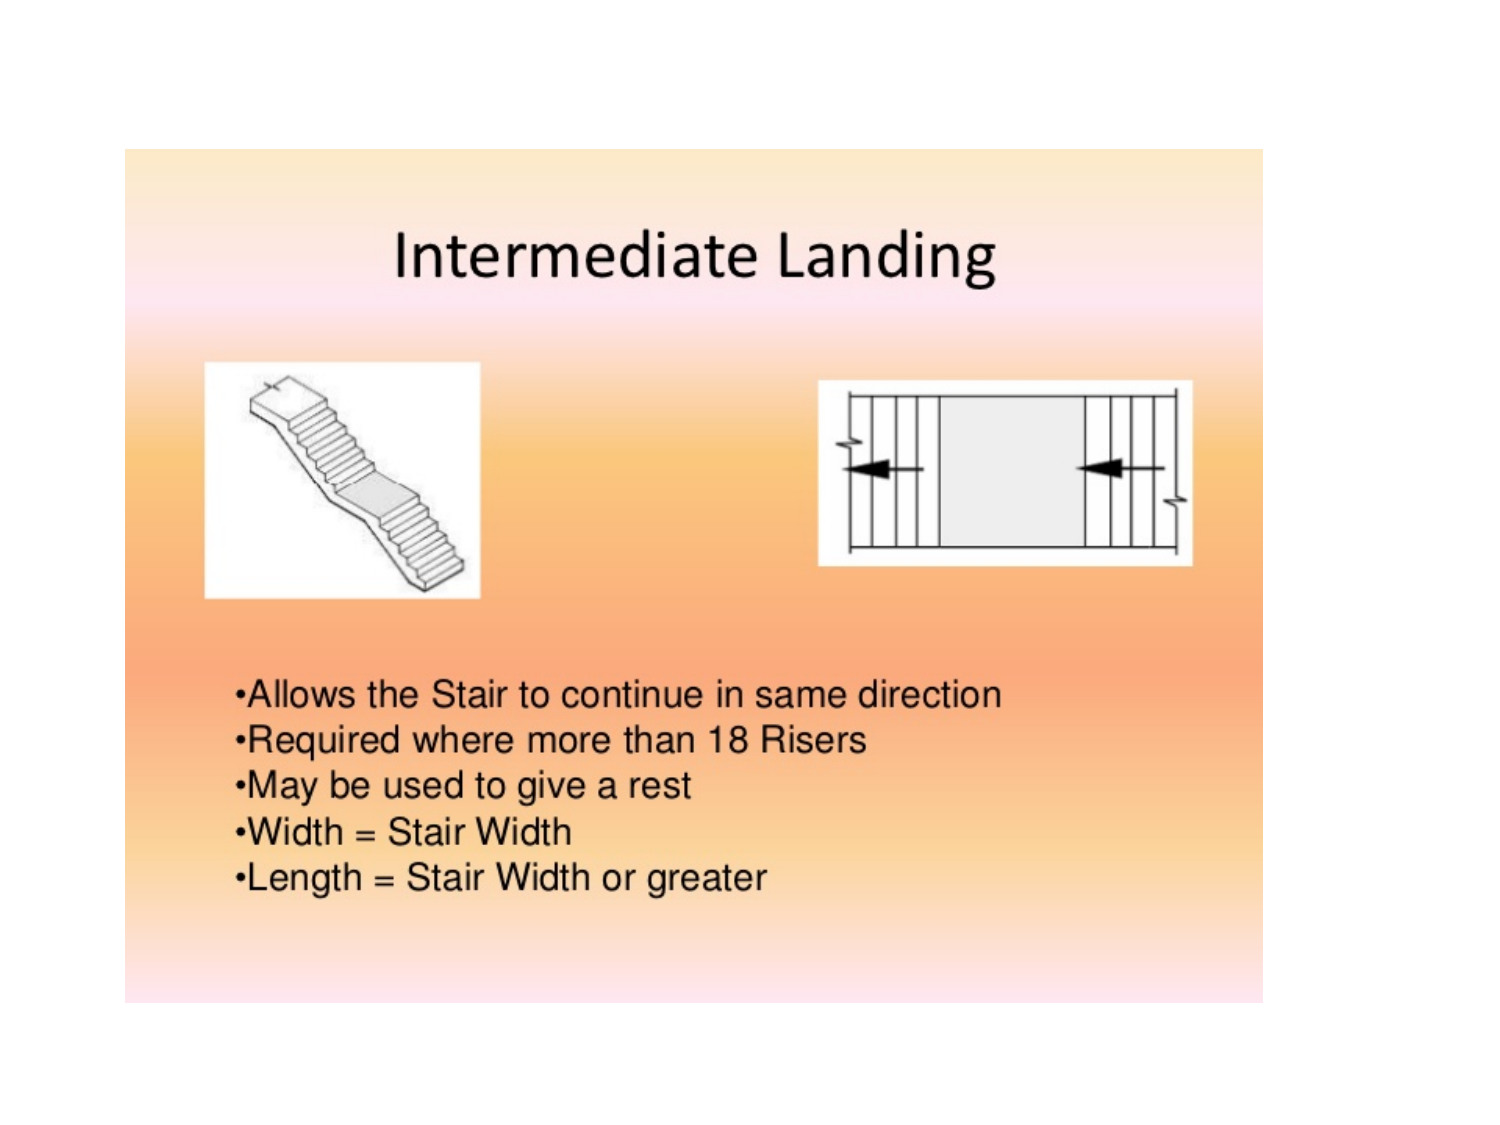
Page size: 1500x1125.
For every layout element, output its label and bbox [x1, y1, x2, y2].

picture [124, 149, 1263, 1004]
